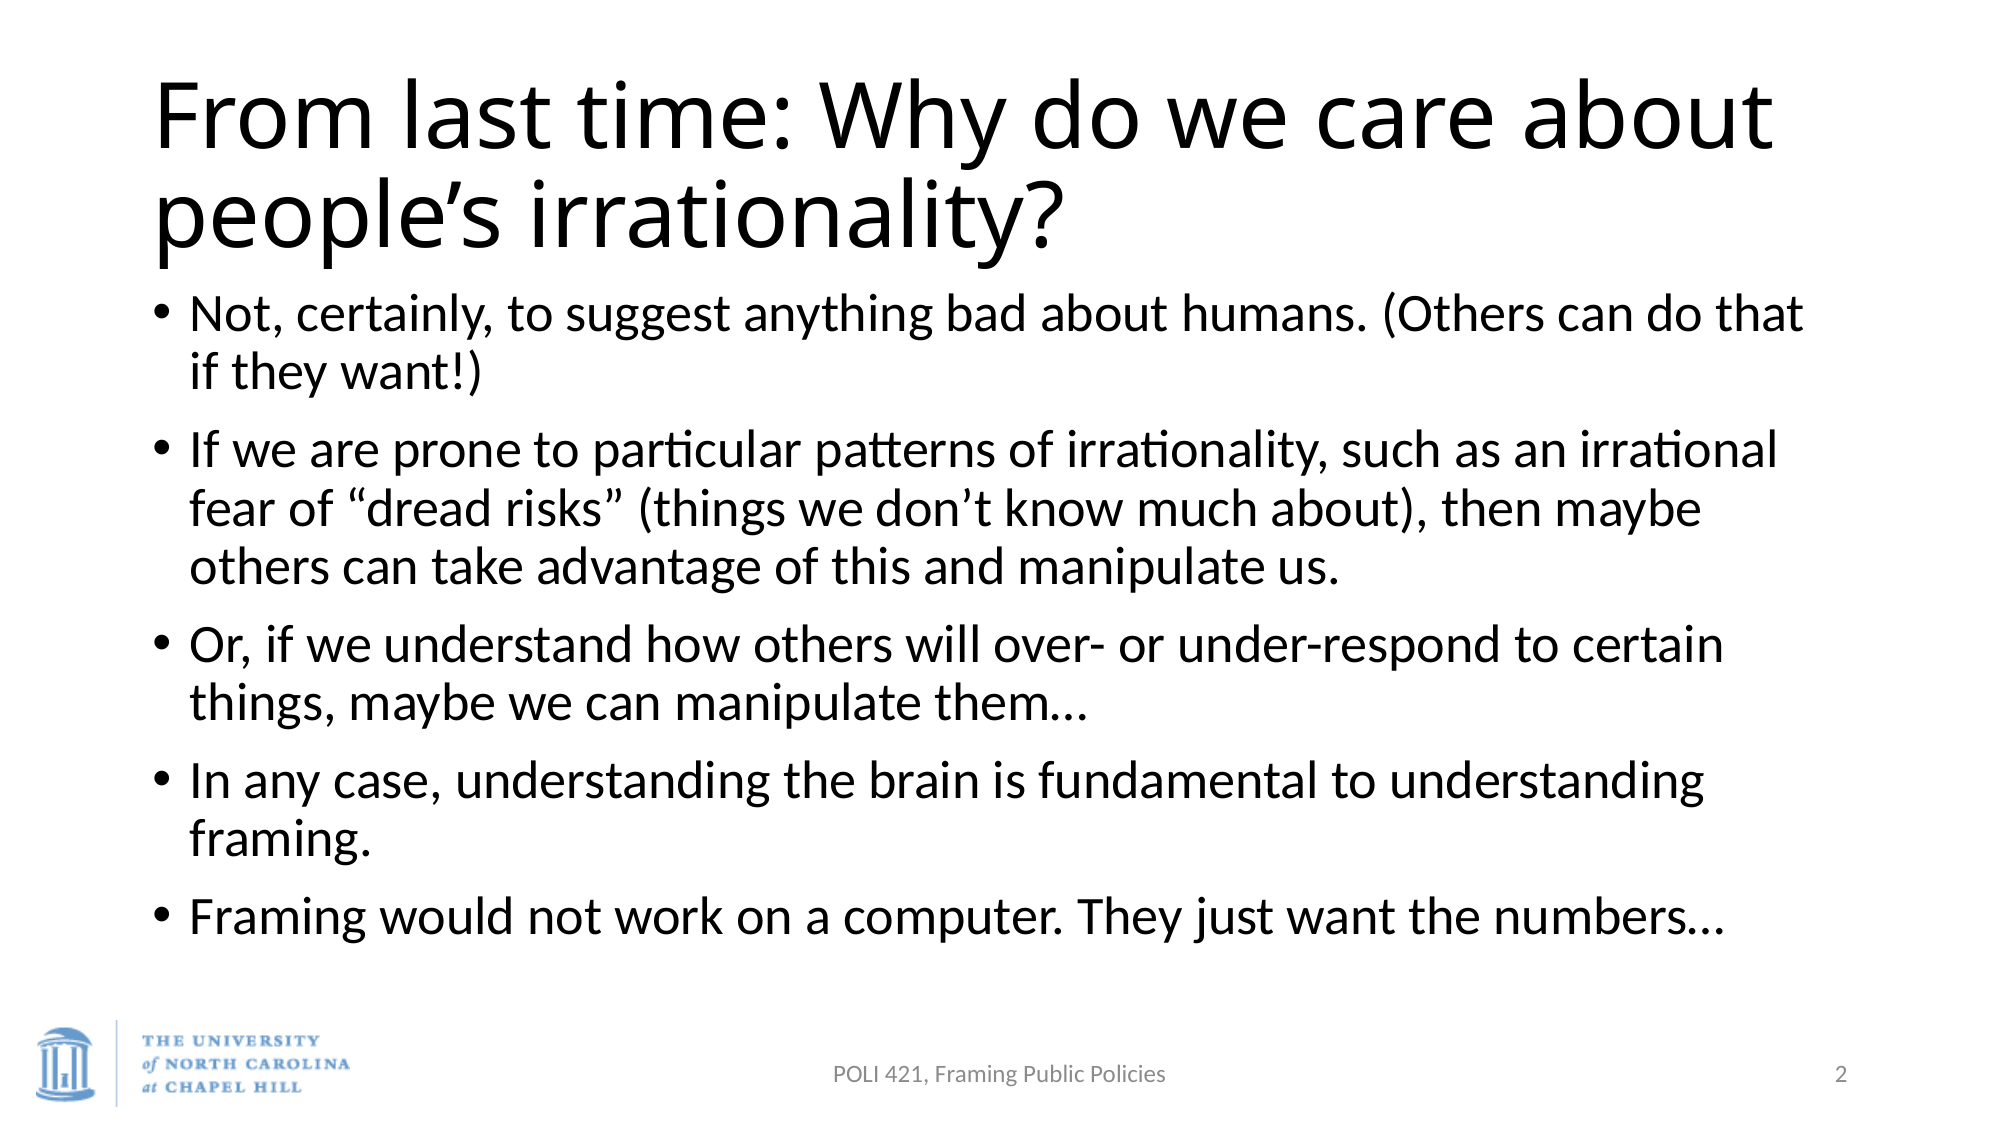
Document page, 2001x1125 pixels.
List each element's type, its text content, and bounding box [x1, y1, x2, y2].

slide_number 2 [1412, 1042, 1863, 1103]
title From last time: Why do we care about people’s irrationality? [137, 59, 1863, 277]
footer POLI 421, Framing Public Policies [662, 1042, 1338, 1103]
list Not, certainly, to suggest anything bad about humans. (Others can do that if they want!) If we are prone to particular patterns of irrationality, such as an irrational fear of “dread risks” (things we don’t know much about), then maybe others can take advantage of this and manipulate us. Or, if we understand how others will over- or under-respond to certain things, maybe we can manipulate them… In any case, understanding the brain is fundamental to understanding framing. Framing would not work on a computer. They just want the numbers… [137, 277, 1863, 964]
picture [36, 1020, 350, 1107]
